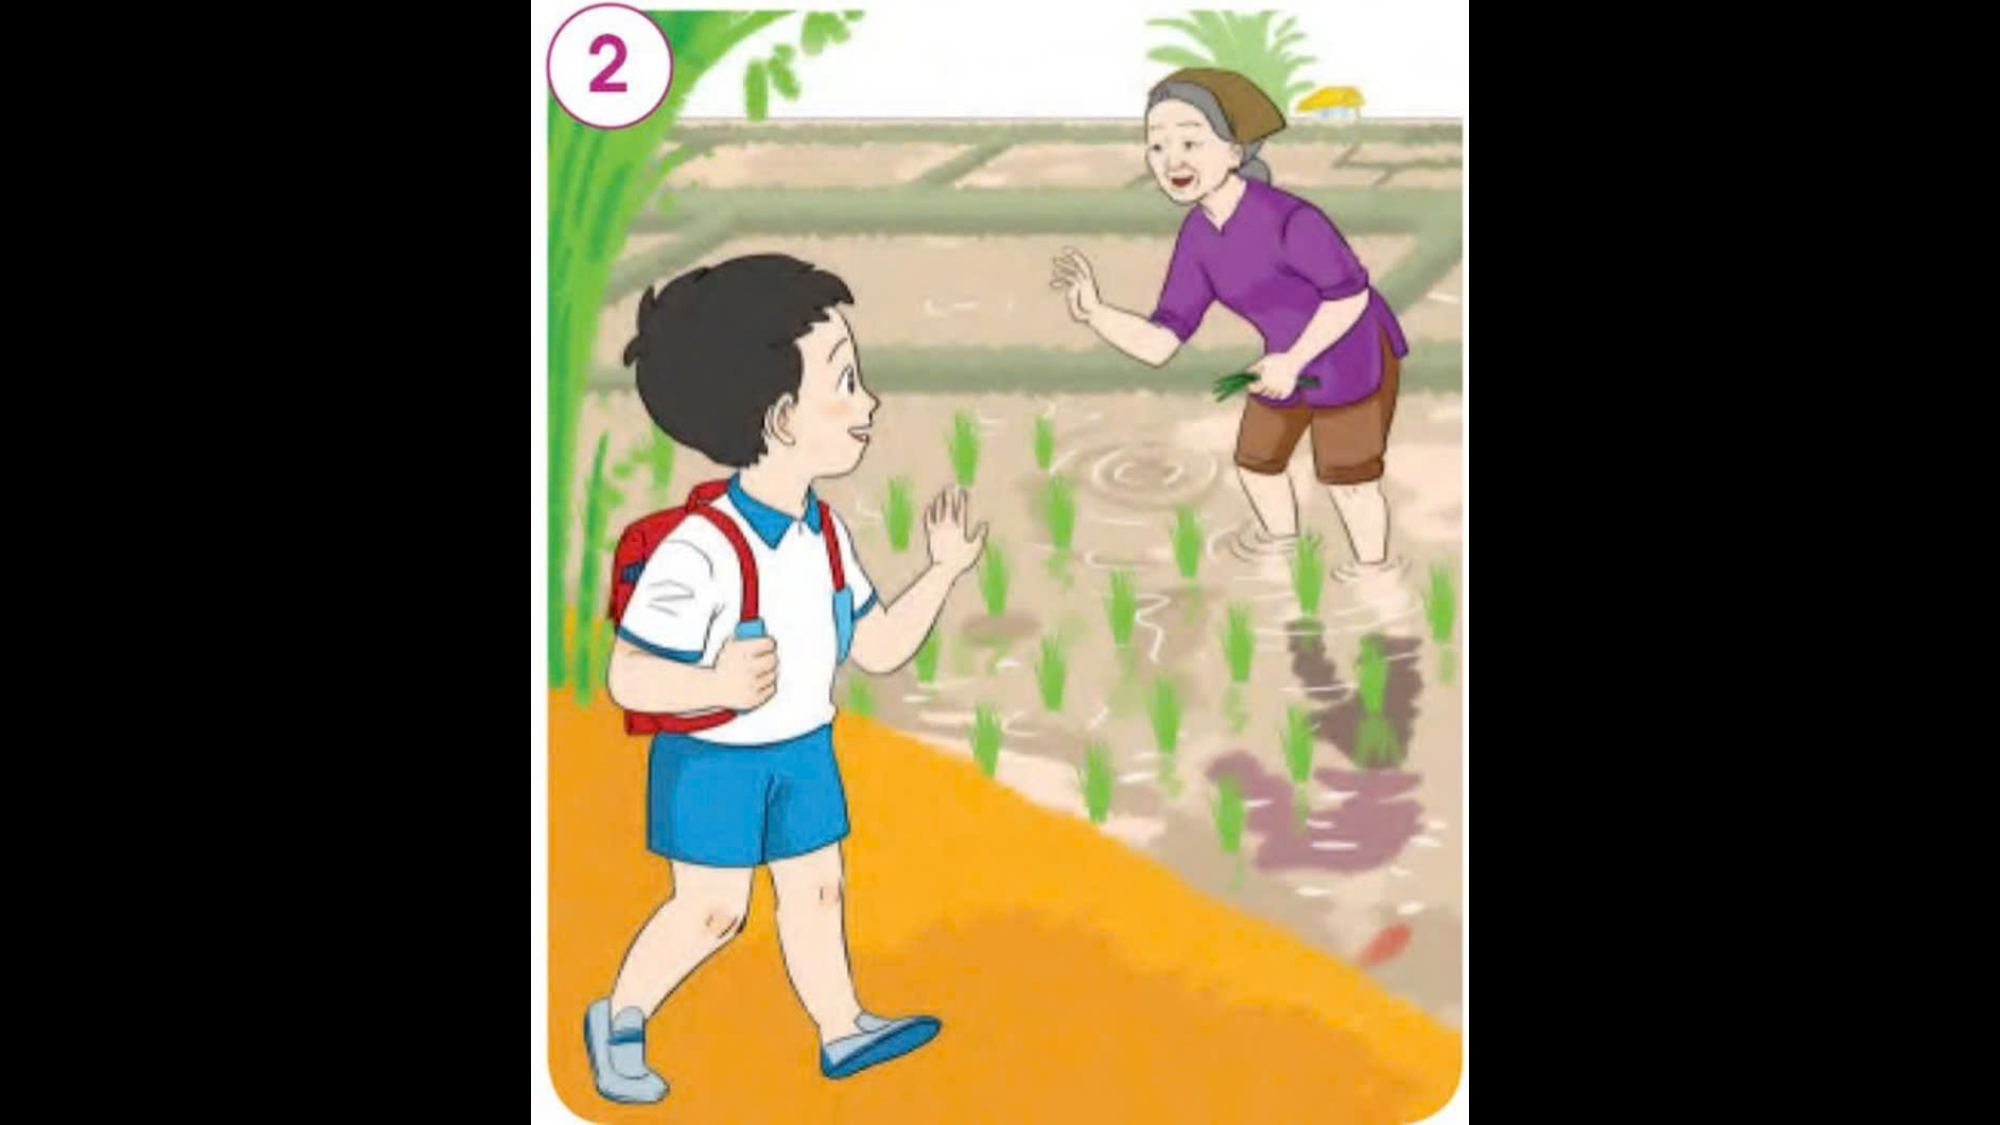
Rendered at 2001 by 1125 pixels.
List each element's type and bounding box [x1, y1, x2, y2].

picture [531, 0, 1469, 1125]
